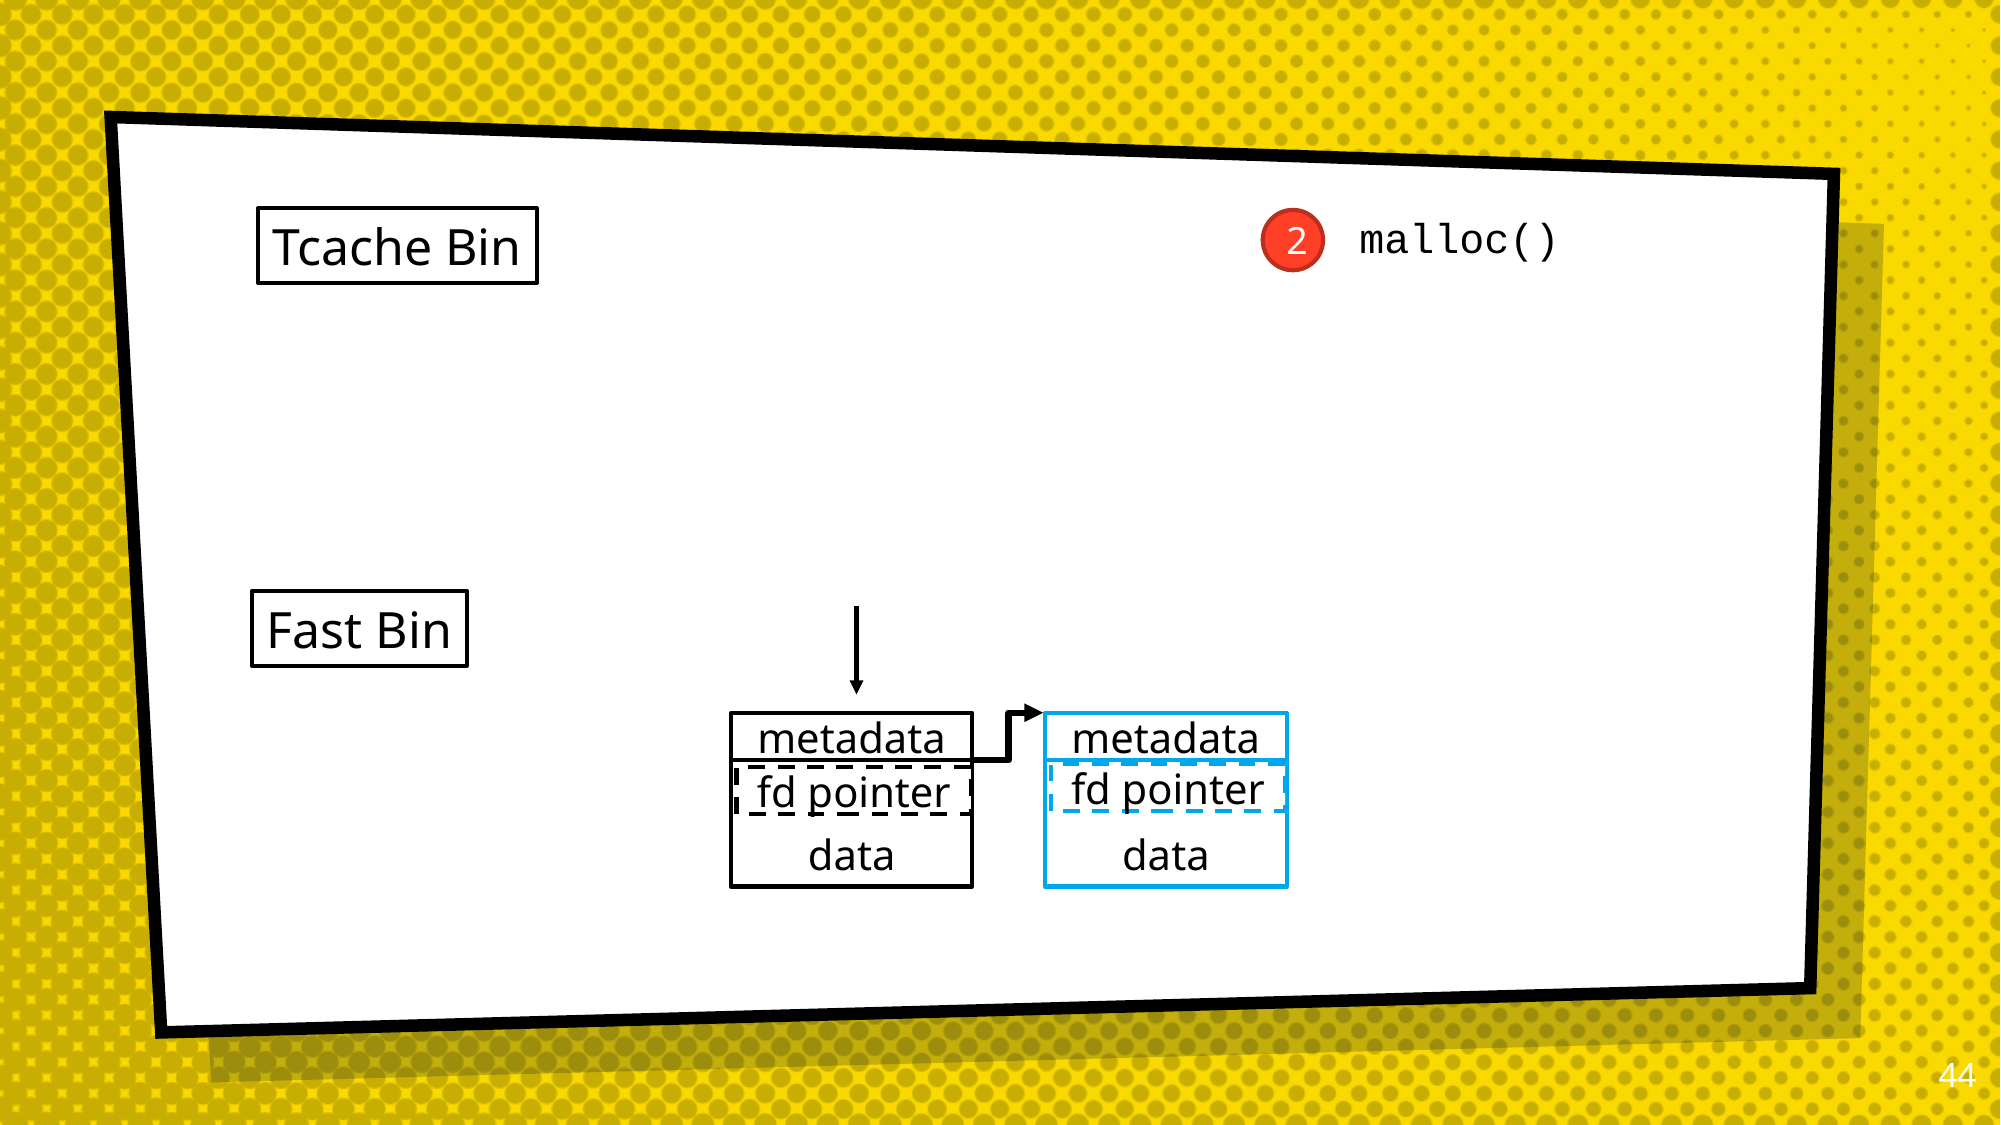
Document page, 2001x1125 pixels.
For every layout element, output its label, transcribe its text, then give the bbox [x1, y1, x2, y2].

text_box Tcache Bin [256, 206, 539, 285]
text_box 2 [1260, 207, 1326, 273]
slide_number 43 [1871, 1038, 1992, 1125]
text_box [1044, 712, 1287, 887]
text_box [730, 712, 973, 887]
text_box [973, 712, 1043, 761]
text_box Fast Bin [250, 589, 469, 668]
text_box malloc() [1342, 196, 1751, 279]
